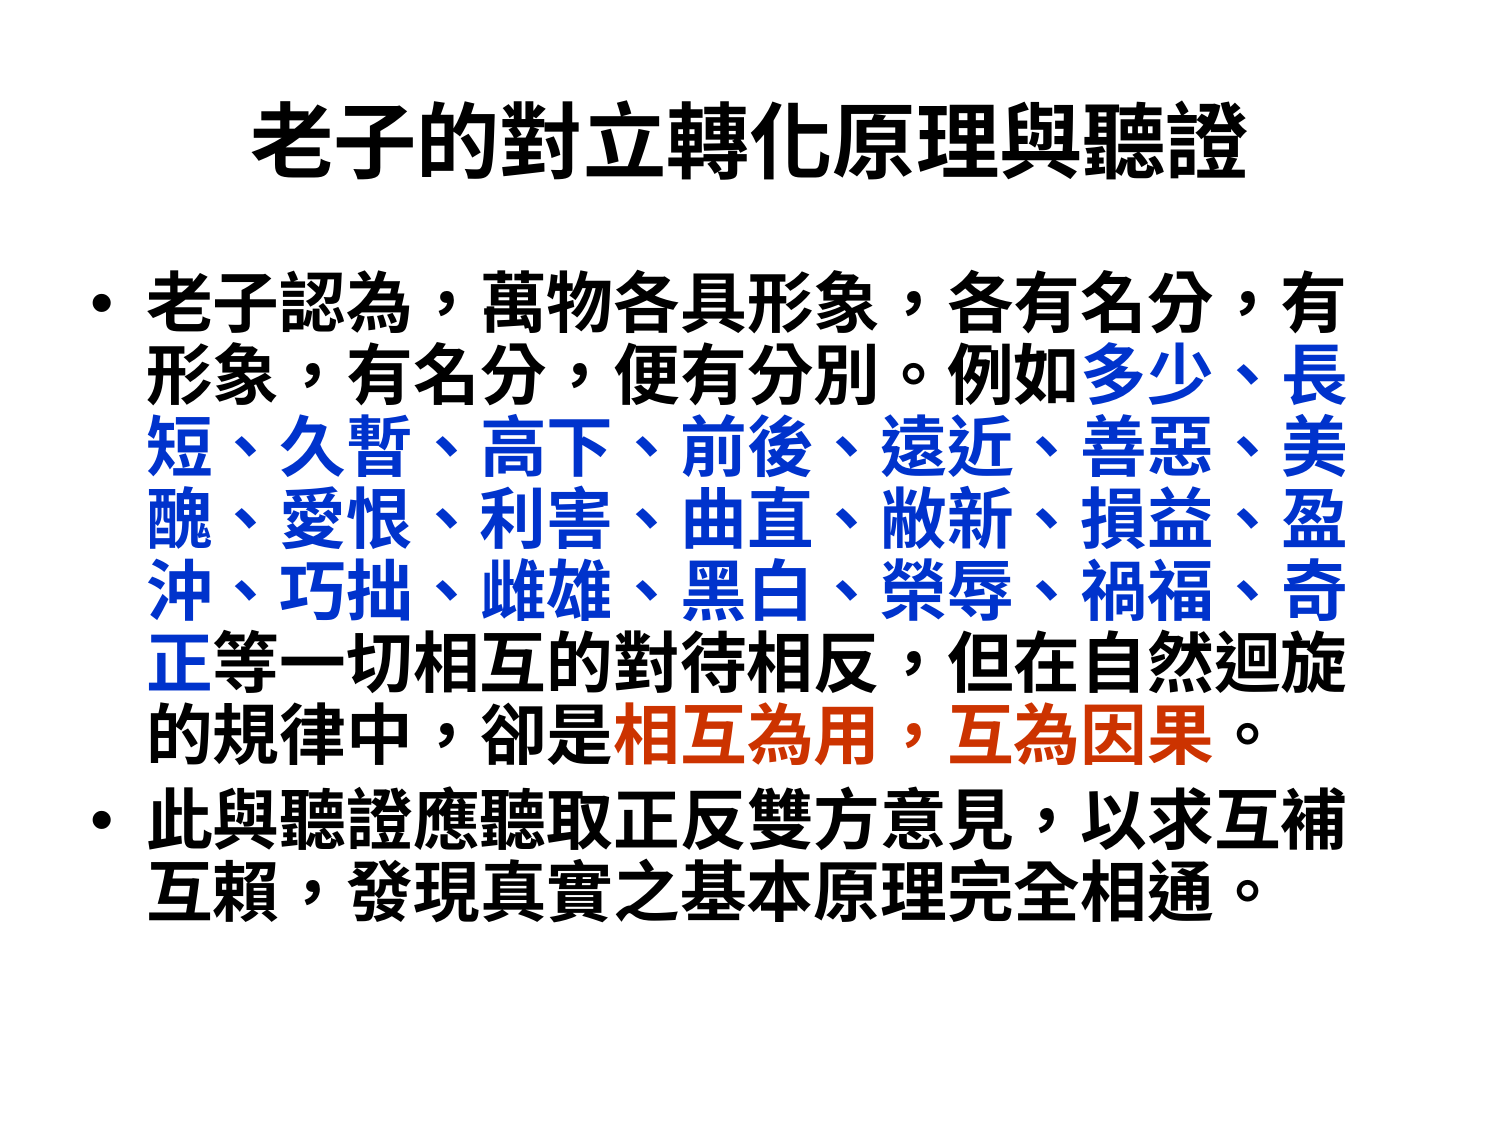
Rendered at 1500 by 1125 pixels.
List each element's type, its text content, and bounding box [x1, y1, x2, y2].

title 老子的對立轉化原理與聽證 [75, 45, 1425, 233]
list 老子認為，萬物各具形象，各有名分，有形象，有名分，便有分別。例如多少、長短、久暫、高下、前後、遠近、善惡、美醜、愛恨、利害、曲直、敝新、損益、盈沖、巧拙、雌雄、黑白、榮辱、禍福、奇正等一切相互的對待相反，但在自然迴旋的規律中，卻是相互為用，互為因果。 此與聽證應聽取正反雙方意見，以求互補互賴，發現真實之基本原理完全相通。 [75, 262, 1425, 1005]
